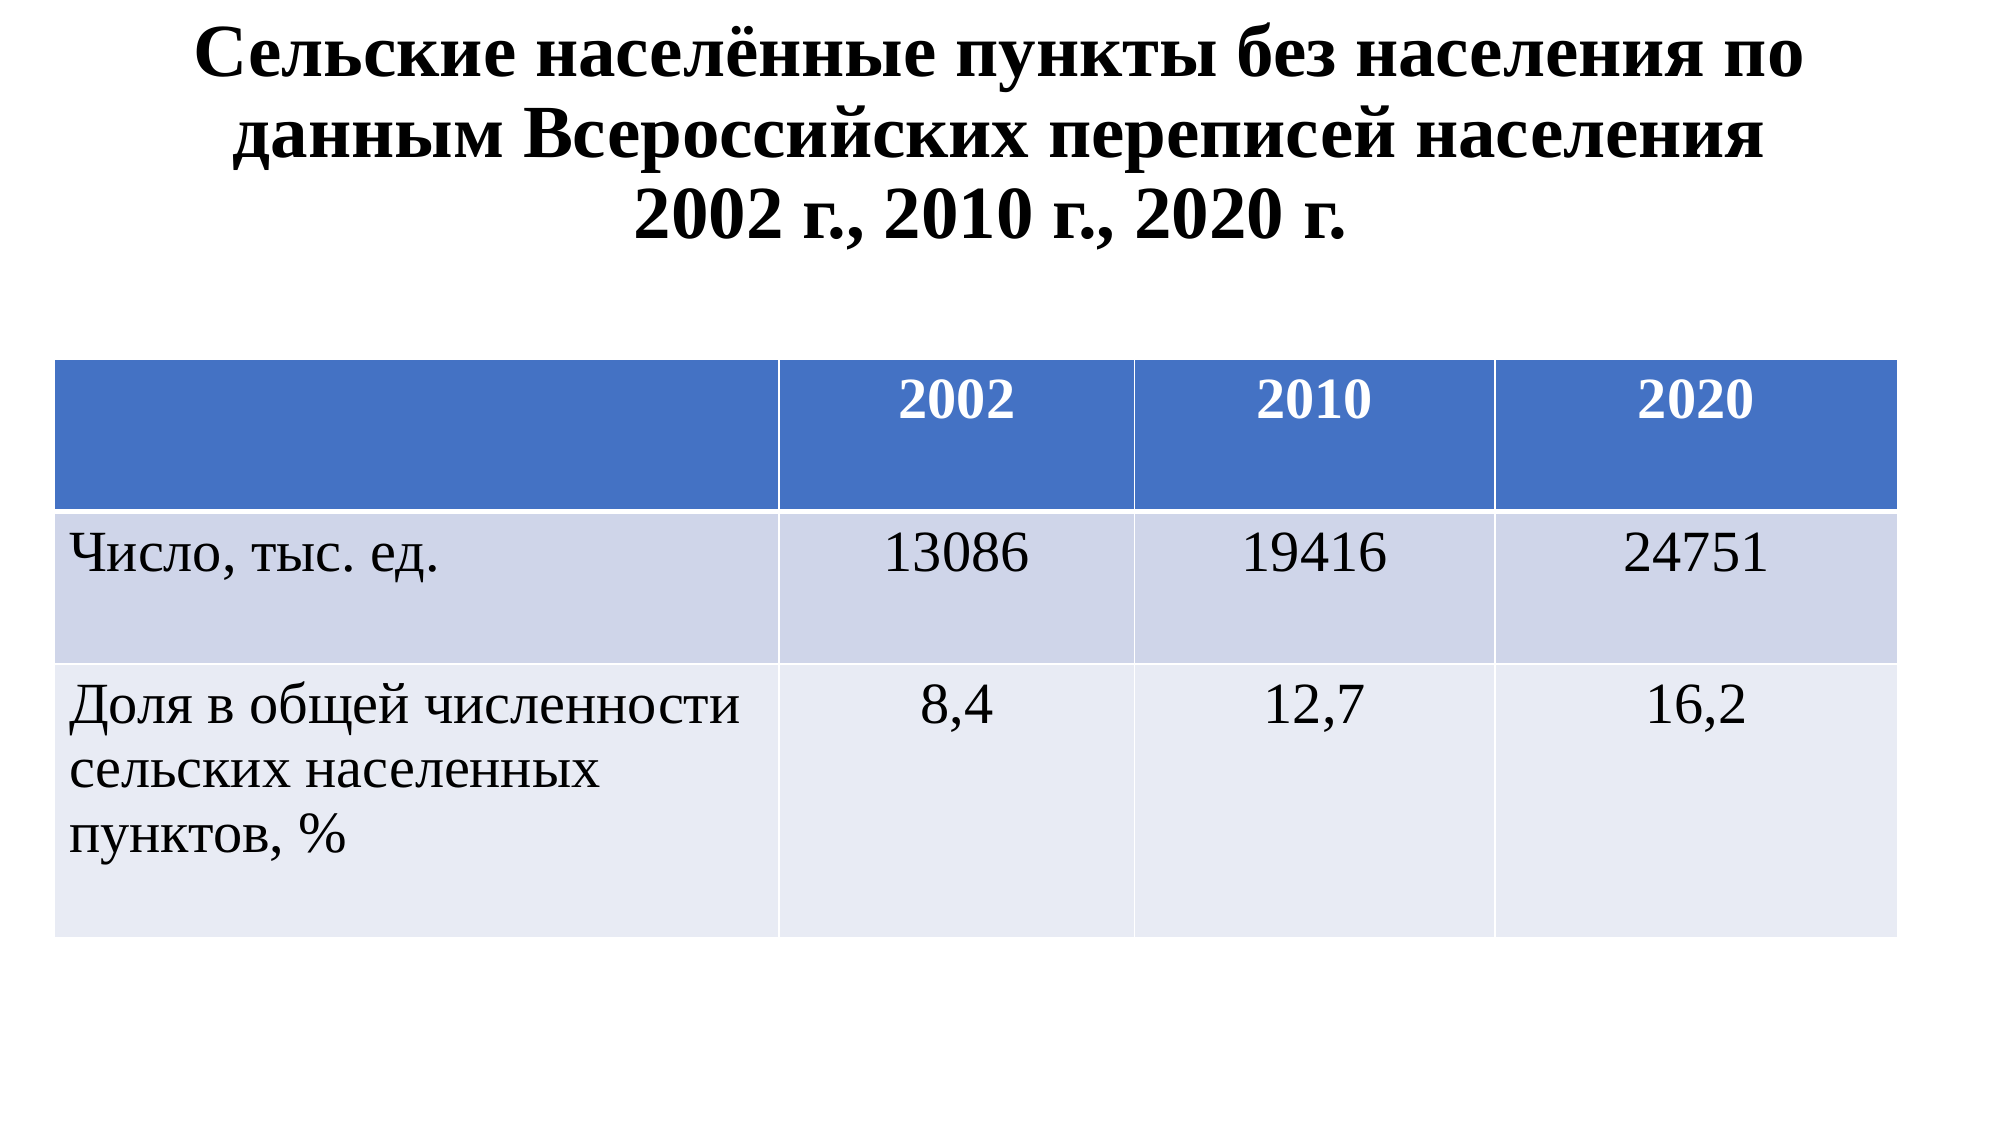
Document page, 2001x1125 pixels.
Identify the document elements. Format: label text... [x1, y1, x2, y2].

table_header 2010 [1135, 360, 1494, 509]
table_cell 13086 [780, 514, 1134, 663]
table_header [55, 360, 778, 509]
table_cell 8,4 [780, 665, 1134, 937]
table_cell 12,7 [1135, 665, 1494, 937]
table_cell 24751 [1496, 514, 1897, 663]
title Сельские населённые пункты без населения по данным Всероссийских переписей населения 2002 г., 2010 г., 2020 г. [137, 59, 1863, 208]
table_cell Доля в общей численности сельских населенных пунктов, % [55, 665, 778, 937]
table_cell Число, тыс. ед. [55, 514, 778, 663]
table_cell 16,2 [1496, 665, 1897, 937]
table_cell 19416 [1135, 514, 1494, 663]
table_header 2020 [1496, 360, 1897, 509]
table_header 2002 [780, 360, 1134, 509]
